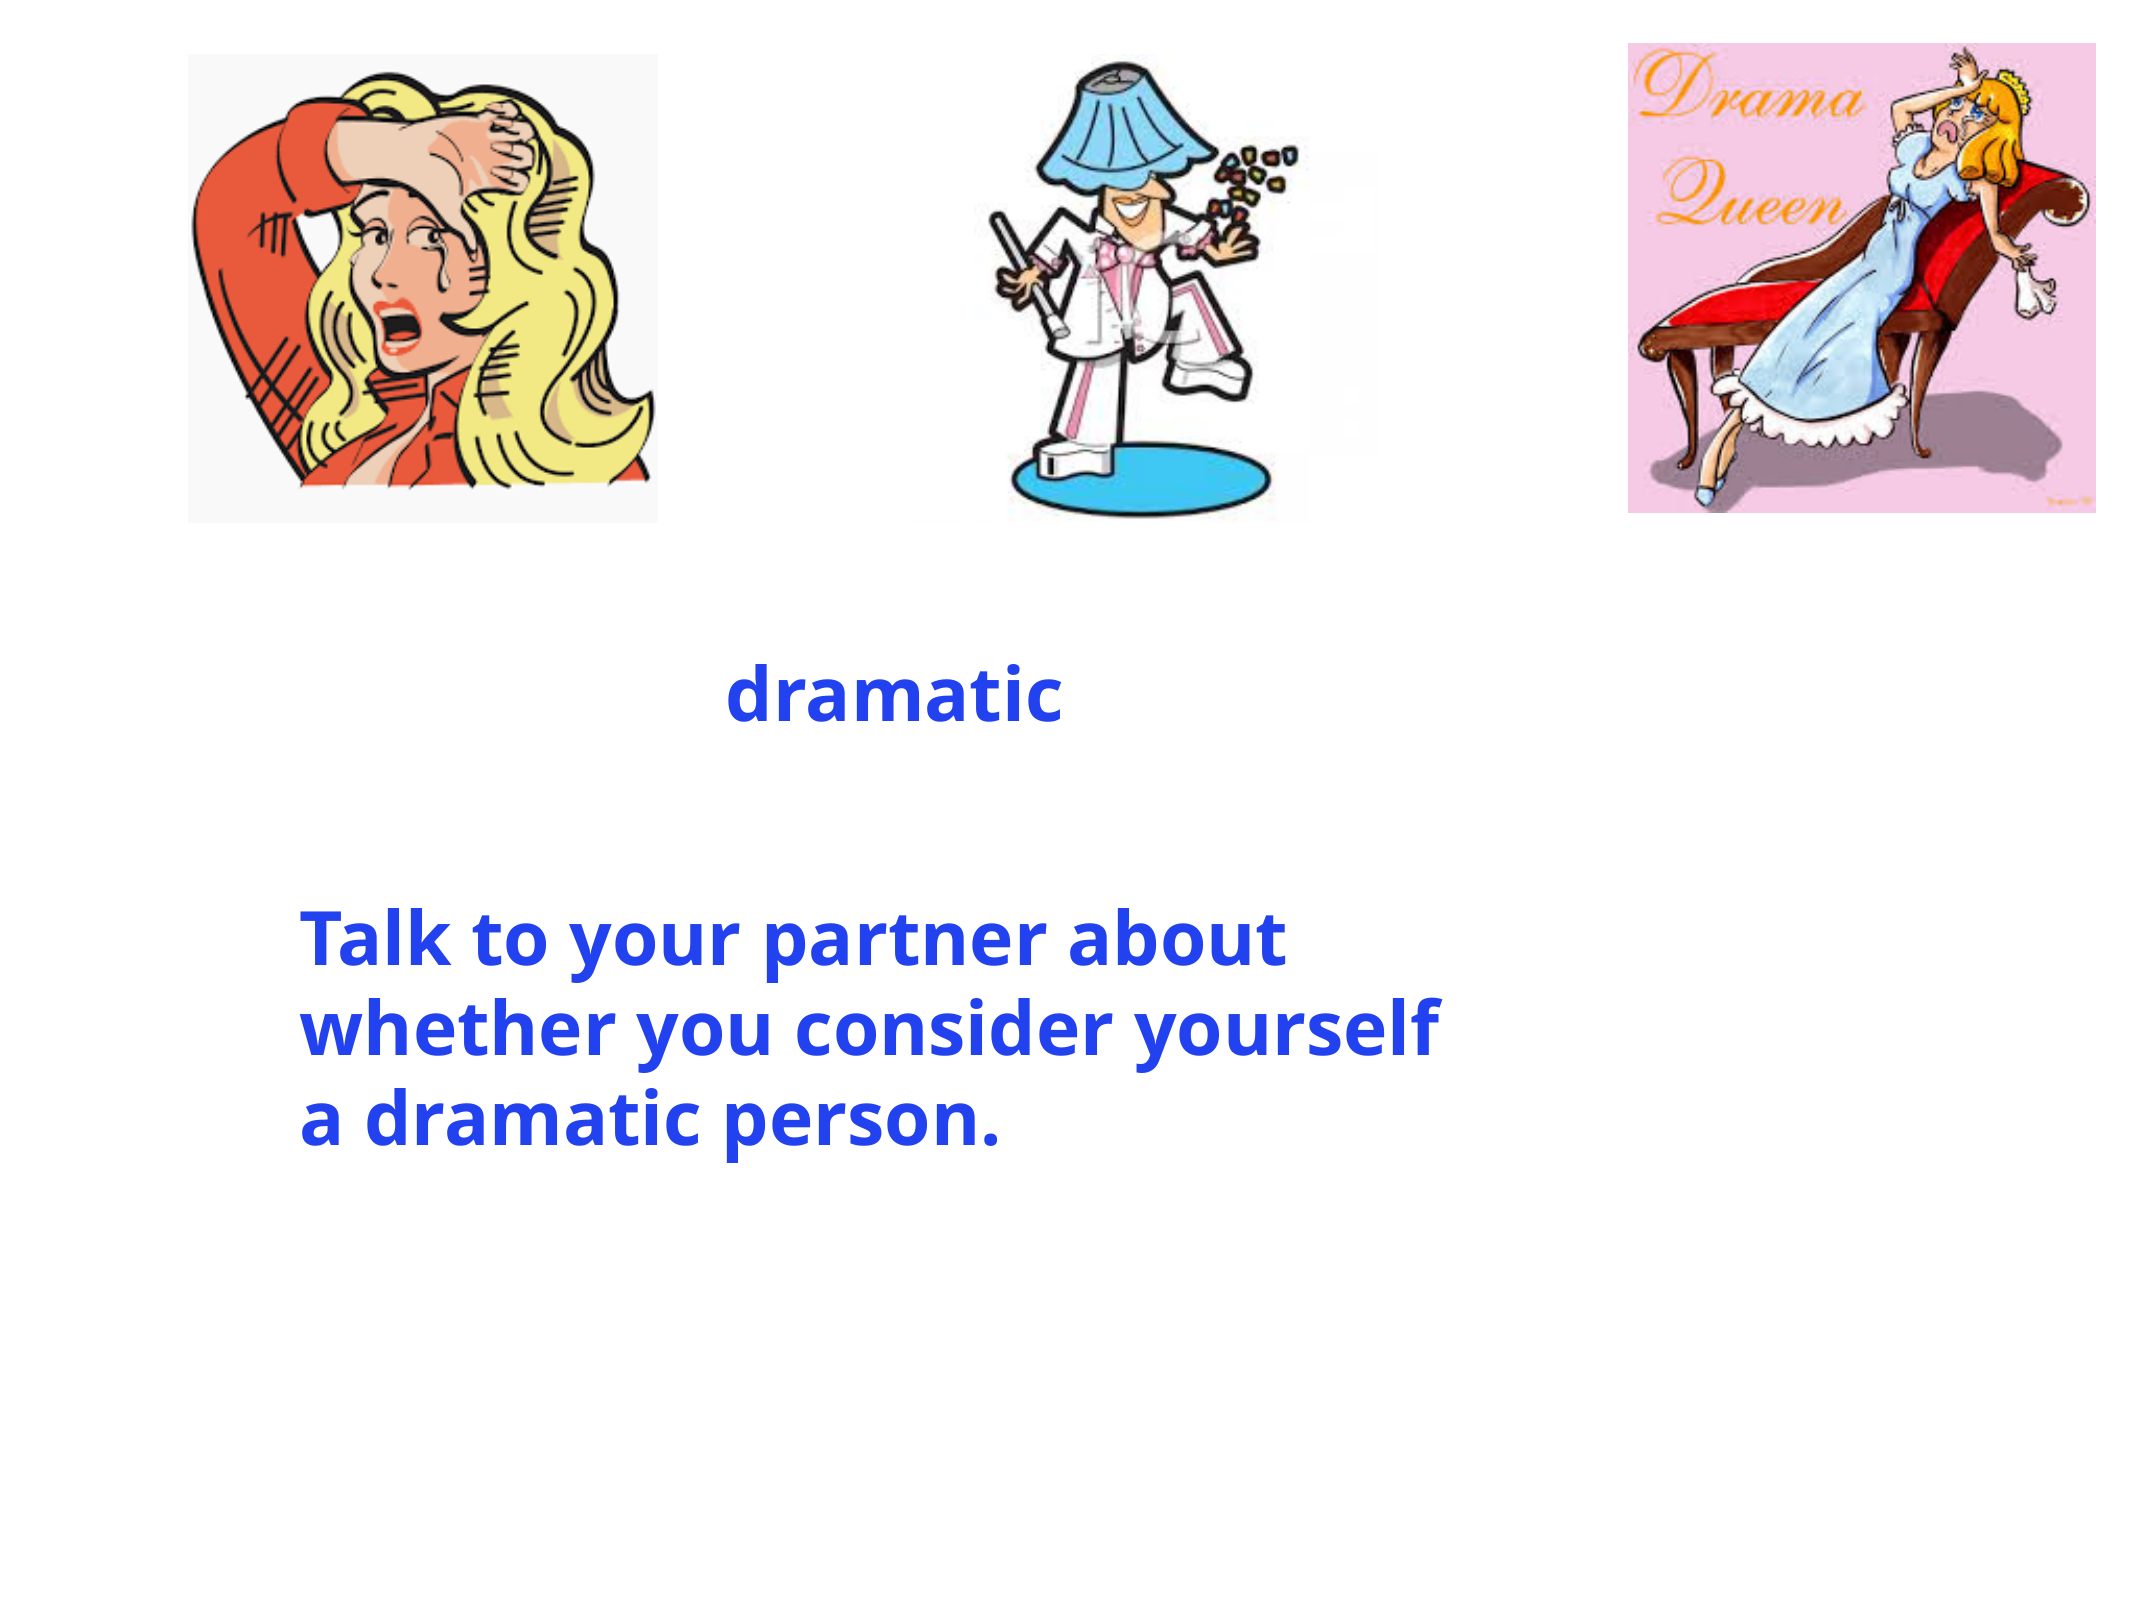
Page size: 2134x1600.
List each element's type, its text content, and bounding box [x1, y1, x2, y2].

text_box dramatic [717, 638, 1073, 745]
picture [908, 54, 1378, 524]
picture [188, 54, 658, 524]
text_box Talk to your partner about whether you consider yourself a dramatic person. [291, 881, 1449, 1169]
picture [1628, 43, 2096, 513]
